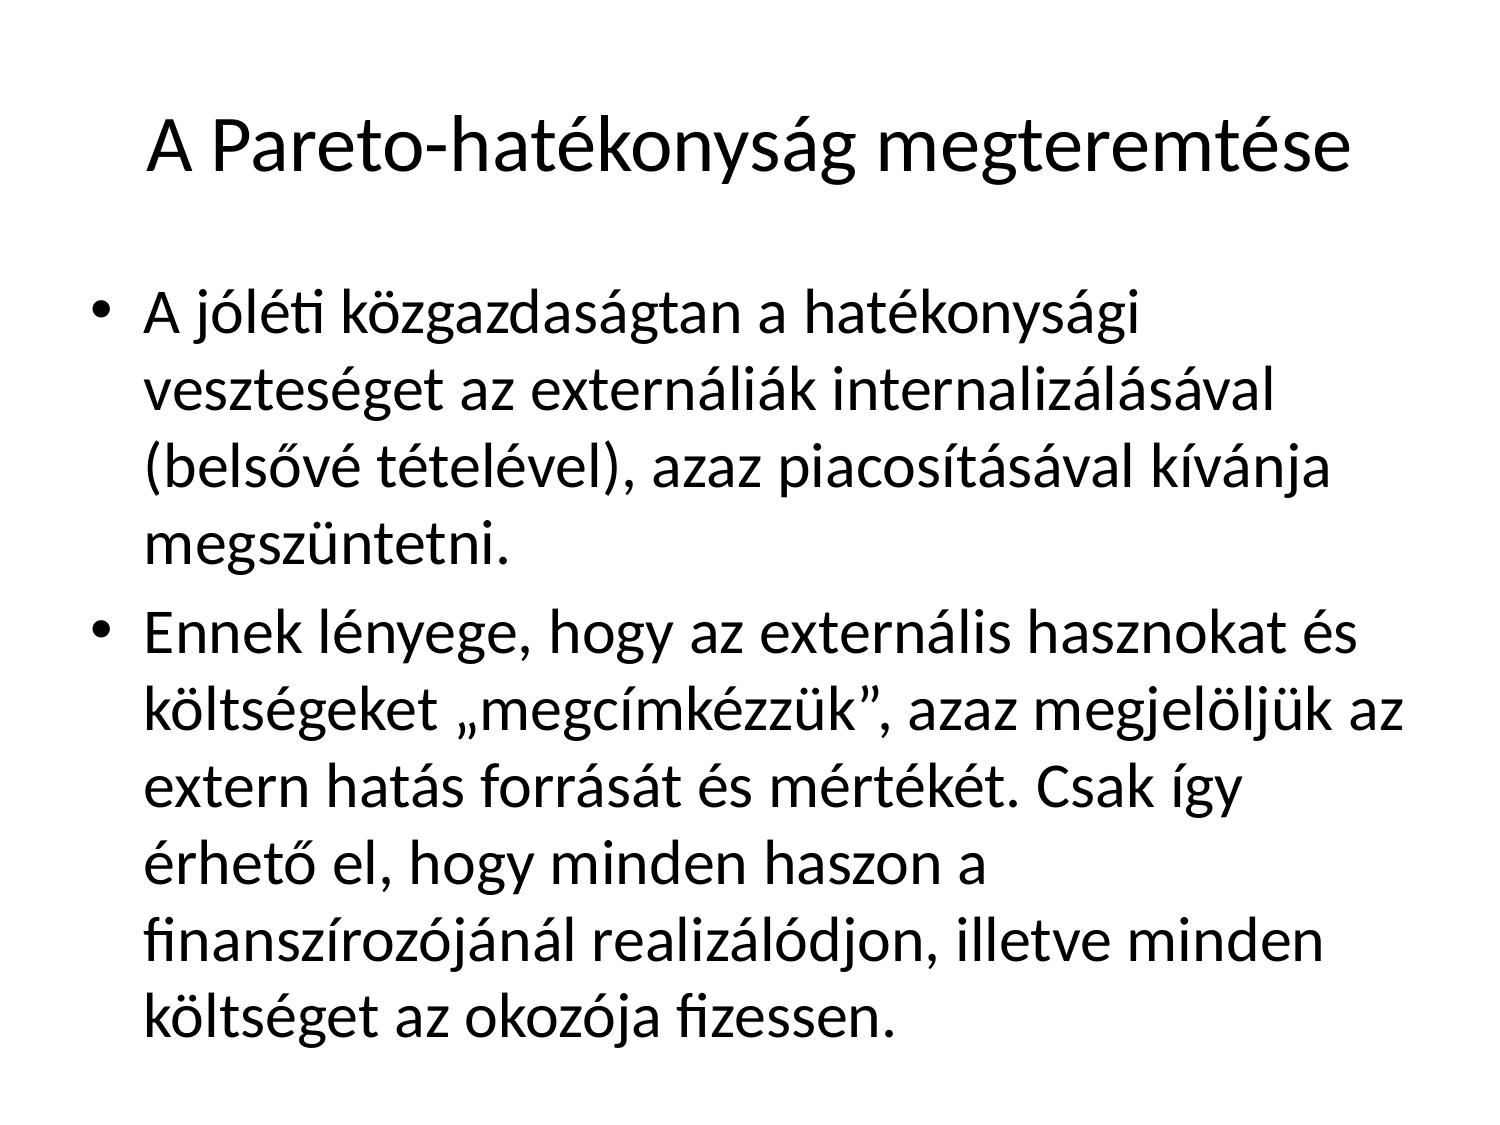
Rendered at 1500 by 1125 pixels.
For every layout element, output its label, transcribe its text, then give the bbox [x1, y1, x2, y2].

list A jóléti közgazdaságtan a hatékonysági veszteséget az externáliák internalizálásával (belsővé tételével), azaz piacosításával kívánja megszüntetni. Ennek lényege, hogy az externális hasznokat és költségeket „megcímkézzük”, azaz megjelöljük az extern hatás forrását és mértékét. Csak így érhető el, hogy minden haszon a finanszírozójánál realizálódjon, illetve minden költséget az okozója fizessen. [75, 262, 1425, 1059]
title A Pareto-hatékonyság megteremtése [75, 45, 1425, 233]
